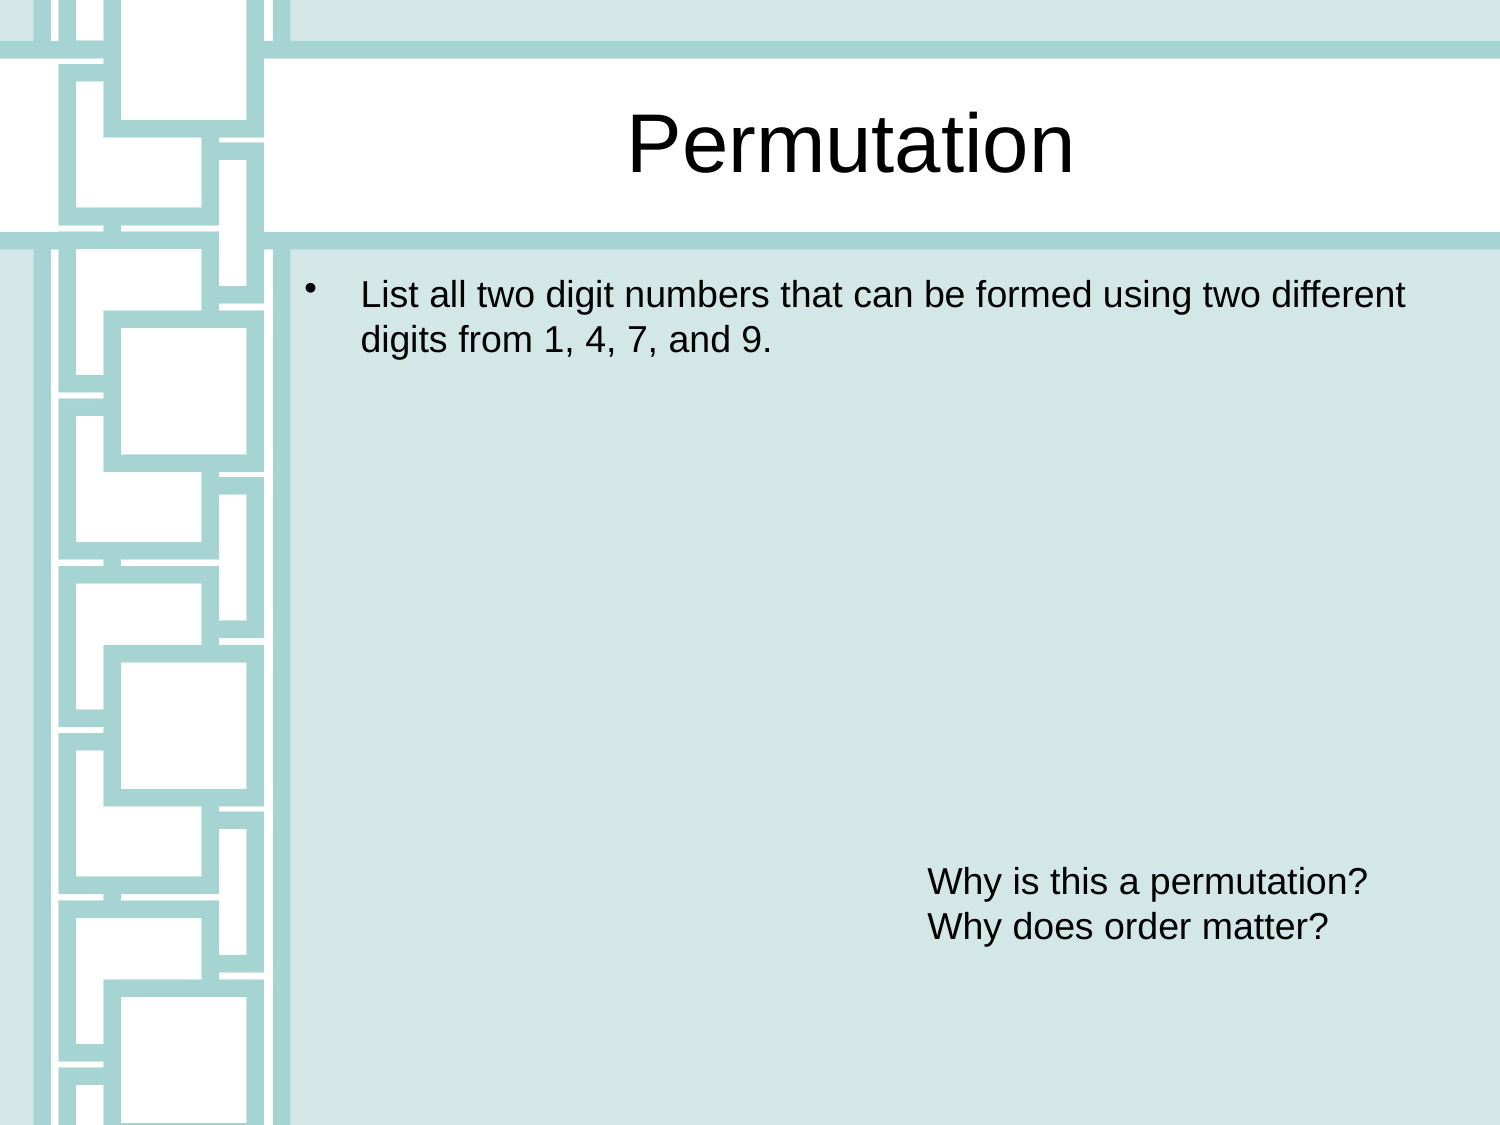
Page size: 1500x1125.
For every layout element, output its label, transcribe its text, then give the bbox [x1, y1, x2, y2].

picture [0, 0, 1500, 1125]
title Permutation [277, 44, 1426, 233]
list List all two digit numbers that can be formed using two different digits from 1, 4, 7, and 9. [289, 262, 1426, 1006]
text_box Why is this a permutation? Why does order matter? [912, 849, 1425, 955]
